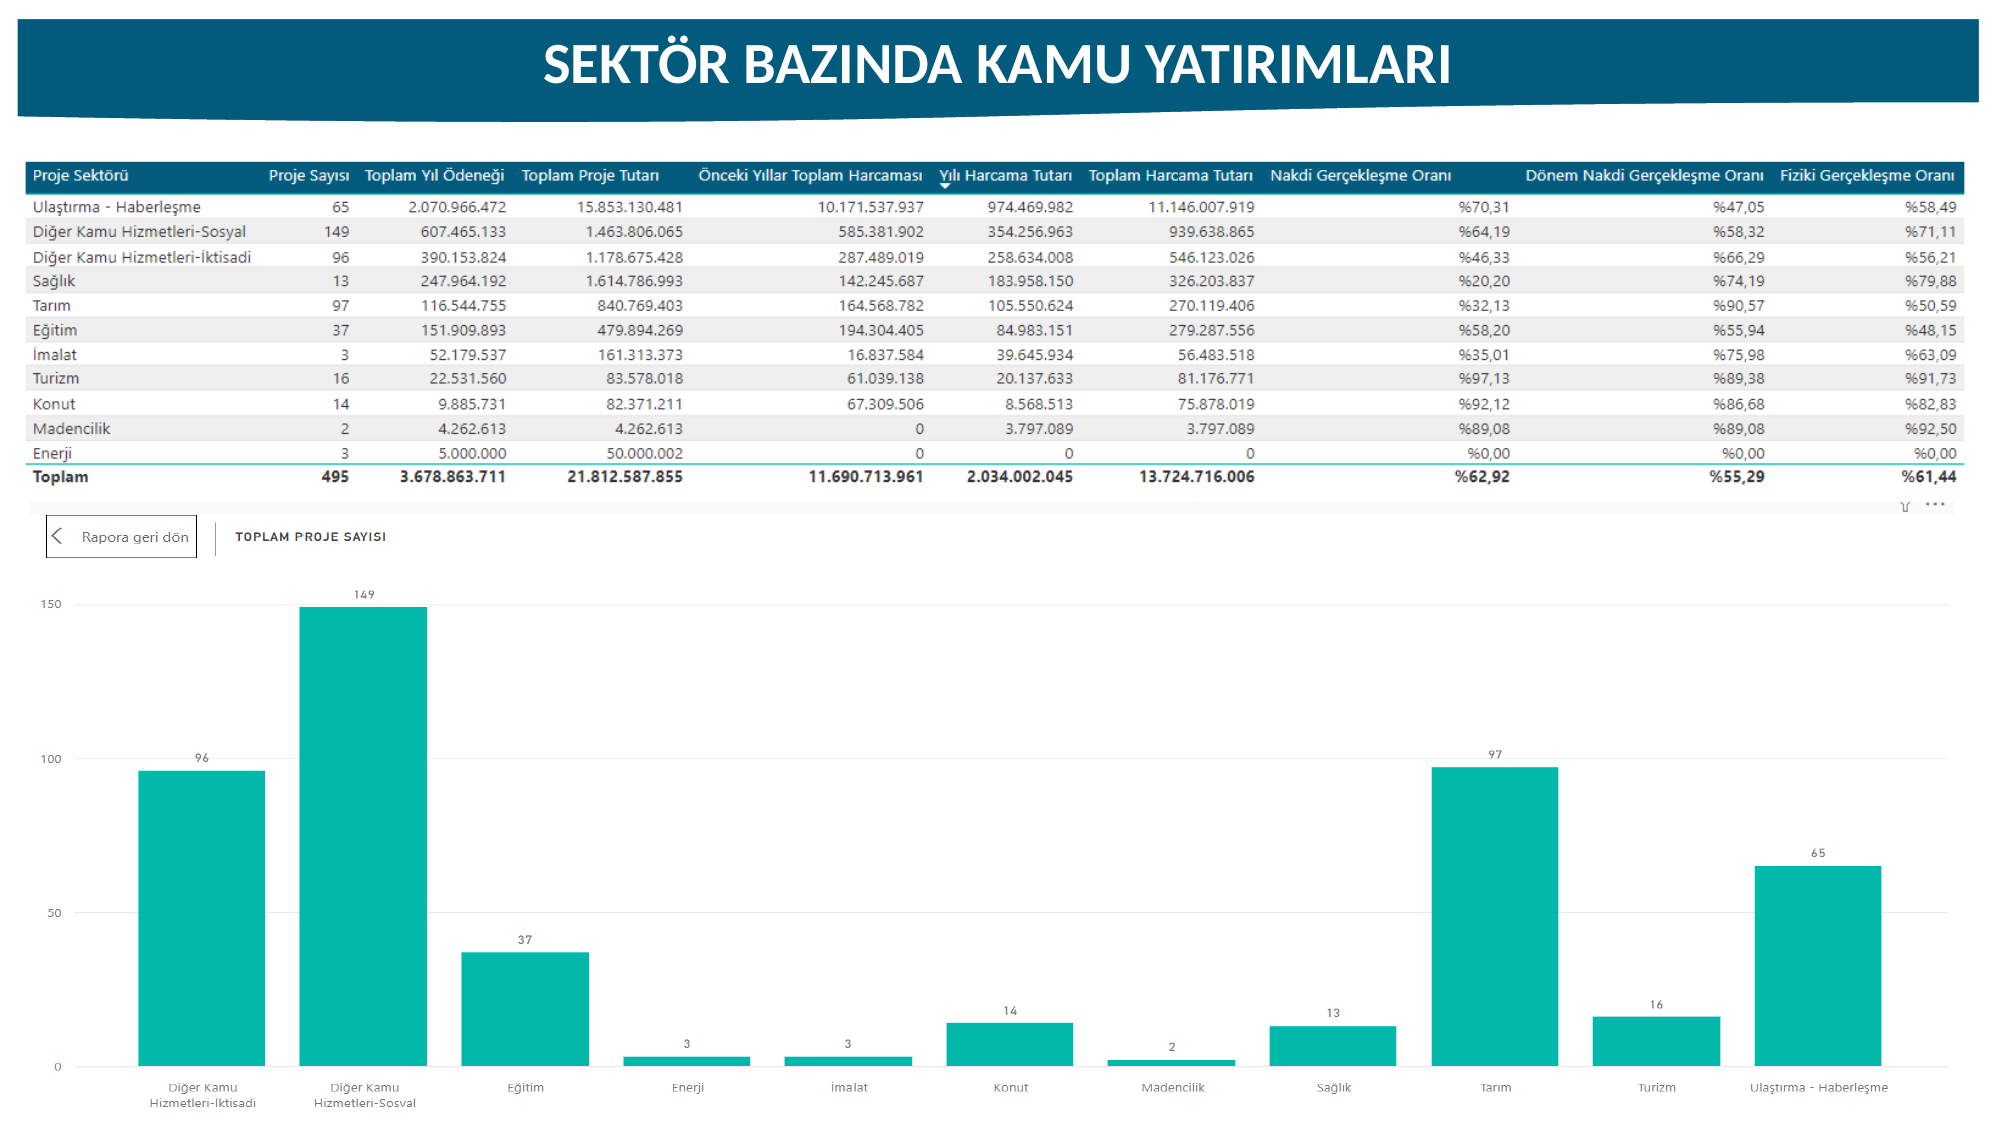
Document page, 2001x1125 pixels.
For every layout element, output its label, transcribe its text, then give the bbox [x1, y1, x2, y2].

picture [16, 154, 1972, 1107]
text_box SEKTÖR BAZINDA KAMU YATIRIMLARI [15, 16, 1982, 125]
